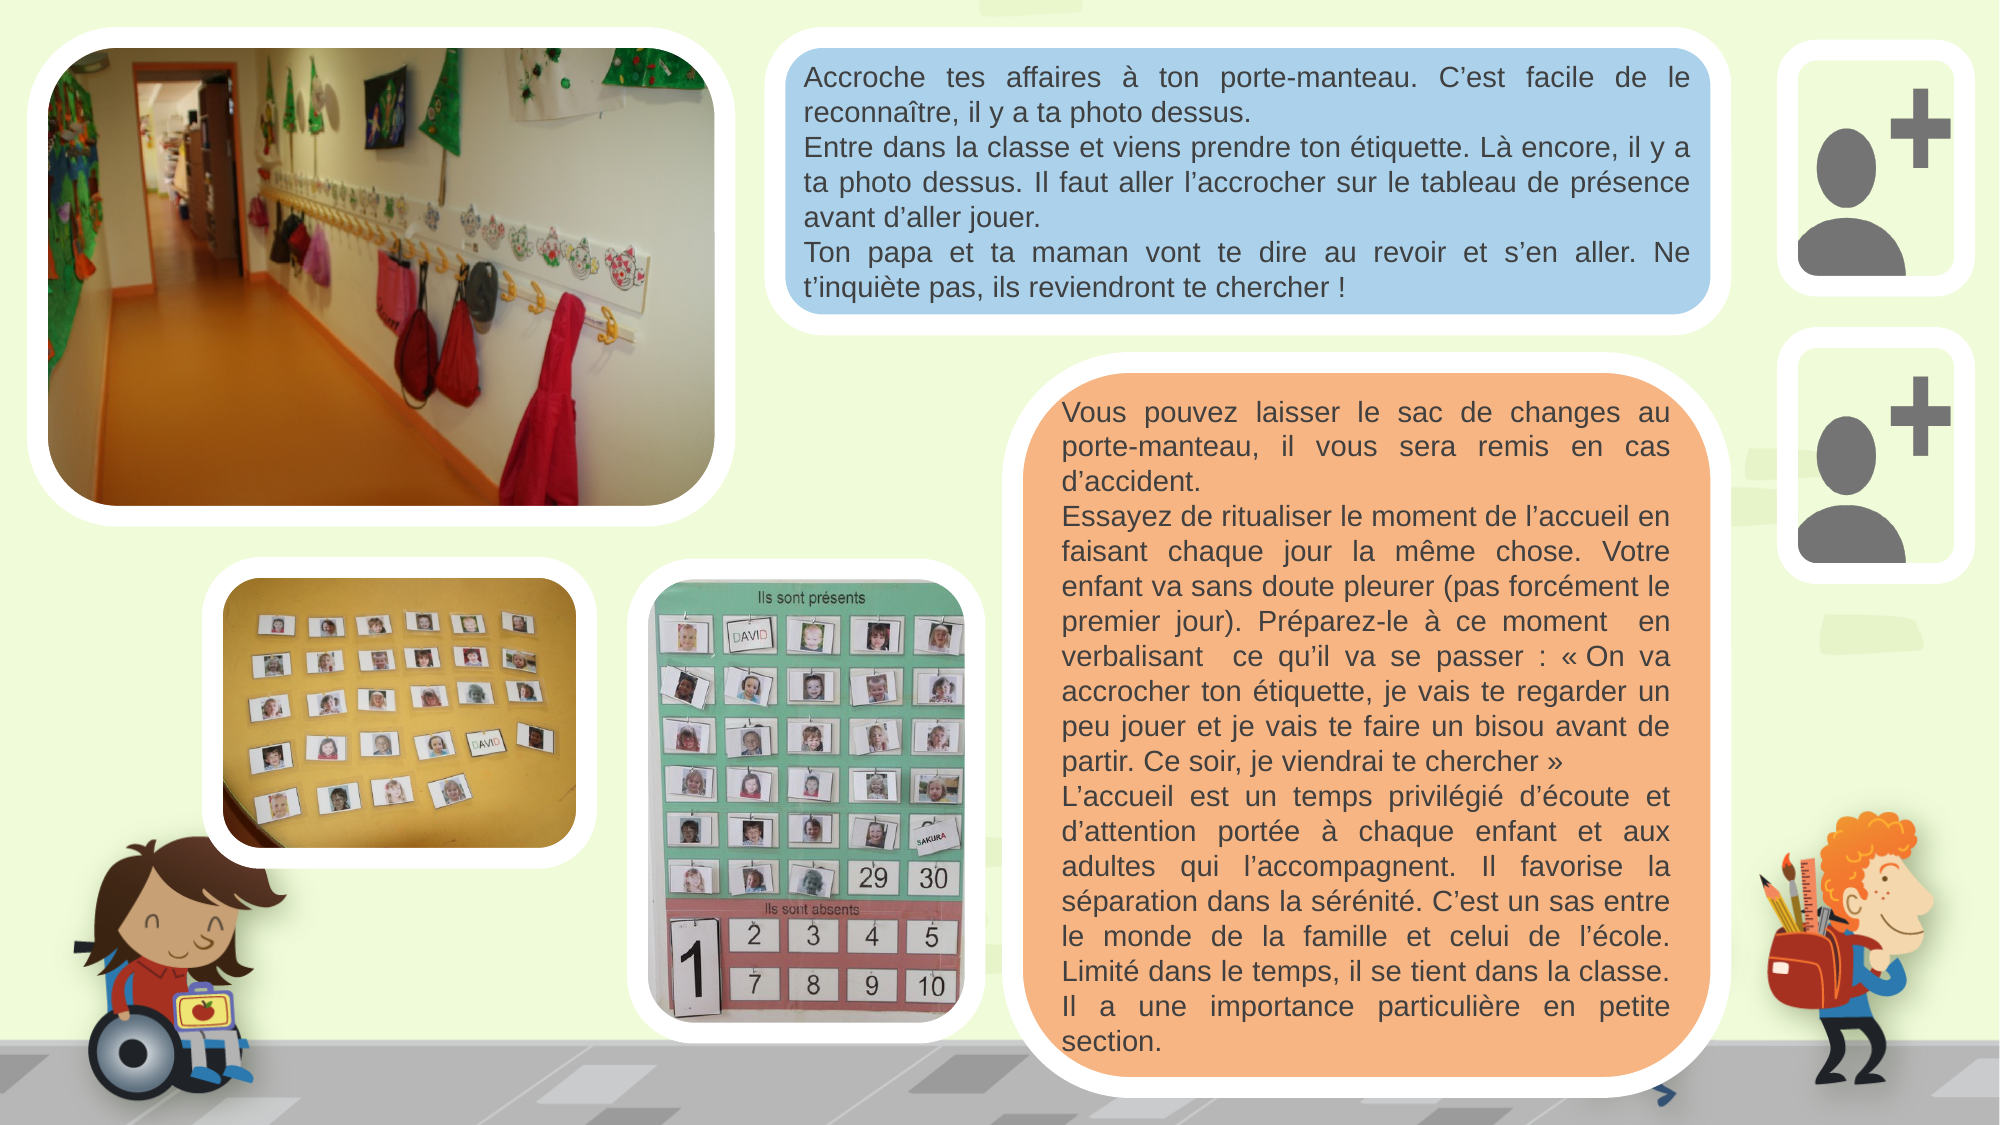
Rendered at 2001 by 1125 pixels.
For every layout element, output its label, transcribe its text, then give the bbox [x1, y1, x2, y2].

text_box [636, 567, 977, 1035]
text_box [211, 566, 588, 860]
text_box [36, 36, 726, 518]
text_box [1786, 336, 1966, 575]
text_box [1786, 48, 1966, 288]
text_box Accroche tes affaires à ton porte-manteau. C’est facile de le reconnaître, il y a ta photo dessus. Entre dans la classe et viens prendre ton étiquette. Là encore, il y a ta photo dessus. Il faut aller l’accrocher sur le tableau de présence avant d’aller jouer. Ton papa et ta maman vont te dire au revoir et s’en aller. Ne t’inquiète pas, ils reviendront te chercher ! [773, 36, 1722, 326]
picture [0, 0, 2000, 1125]
text_box Vous pouvez laisser le sac de changes au porte-manteau, il vous sera remis en cas d’accident. Essayez de ritualiser le moment de l’accueil en faisant chaque jour la même chose. Votre enfant va sans doute pleurer (pas forcément le premier jour). Préparez-le à ce moment en verbalisant ce qu’il va se passer : « On va accrocher ton étiquette, je vais te regarder un peu jouer et je vais te faire un bisou avant de partir. Ce soir, je viendrai te chercher » L’accueil est un temps privilégié d’écoute et d’attention portée à chaque enfant et aux adultes qui l’accompagnent. Il favorise la séparation dans la sérénité. C’est un sas entre le monde de la famille et celui de l’école. Limité dans le temps, il se tient dans la classe. Il a une importance particulière en petite section. [1011, 361, 1722, 1089]
